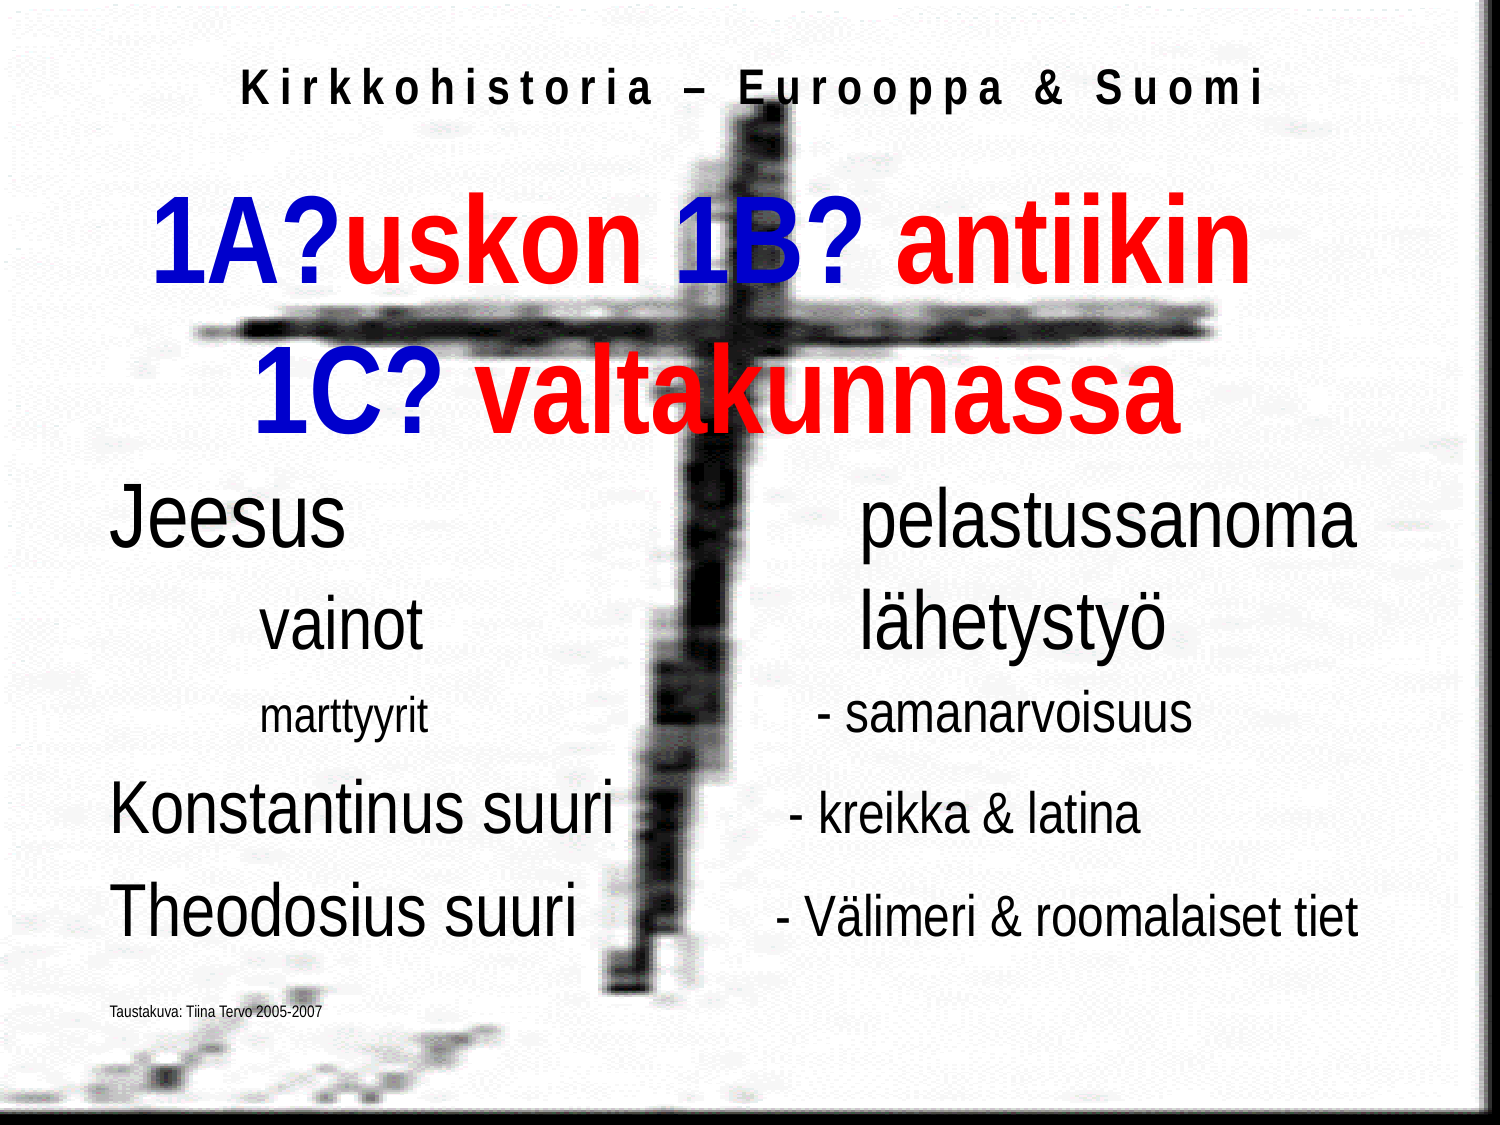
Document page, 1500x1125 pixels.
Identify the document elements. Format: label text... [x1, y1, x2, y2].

picture [0, 0, 1500, 1125]
title Kirkkohistoria – Eurooppa & Suomi [76, 30, 1427, 138]
text_box 1A?uskon 1B? antiikin 1C? valtakunnassa [41, 125, 1392, 492]
list Jeesus pelastussanoma vainot lähetystyö marttyyrit - samanarvoisuus Konstantinus suuri - kreikka & latina Theodosius suuri - Välimeri & roomalaiset tiet Taustakuva: Tiina Tervo 2005-2007 [76, 326, 1427, 1047]
